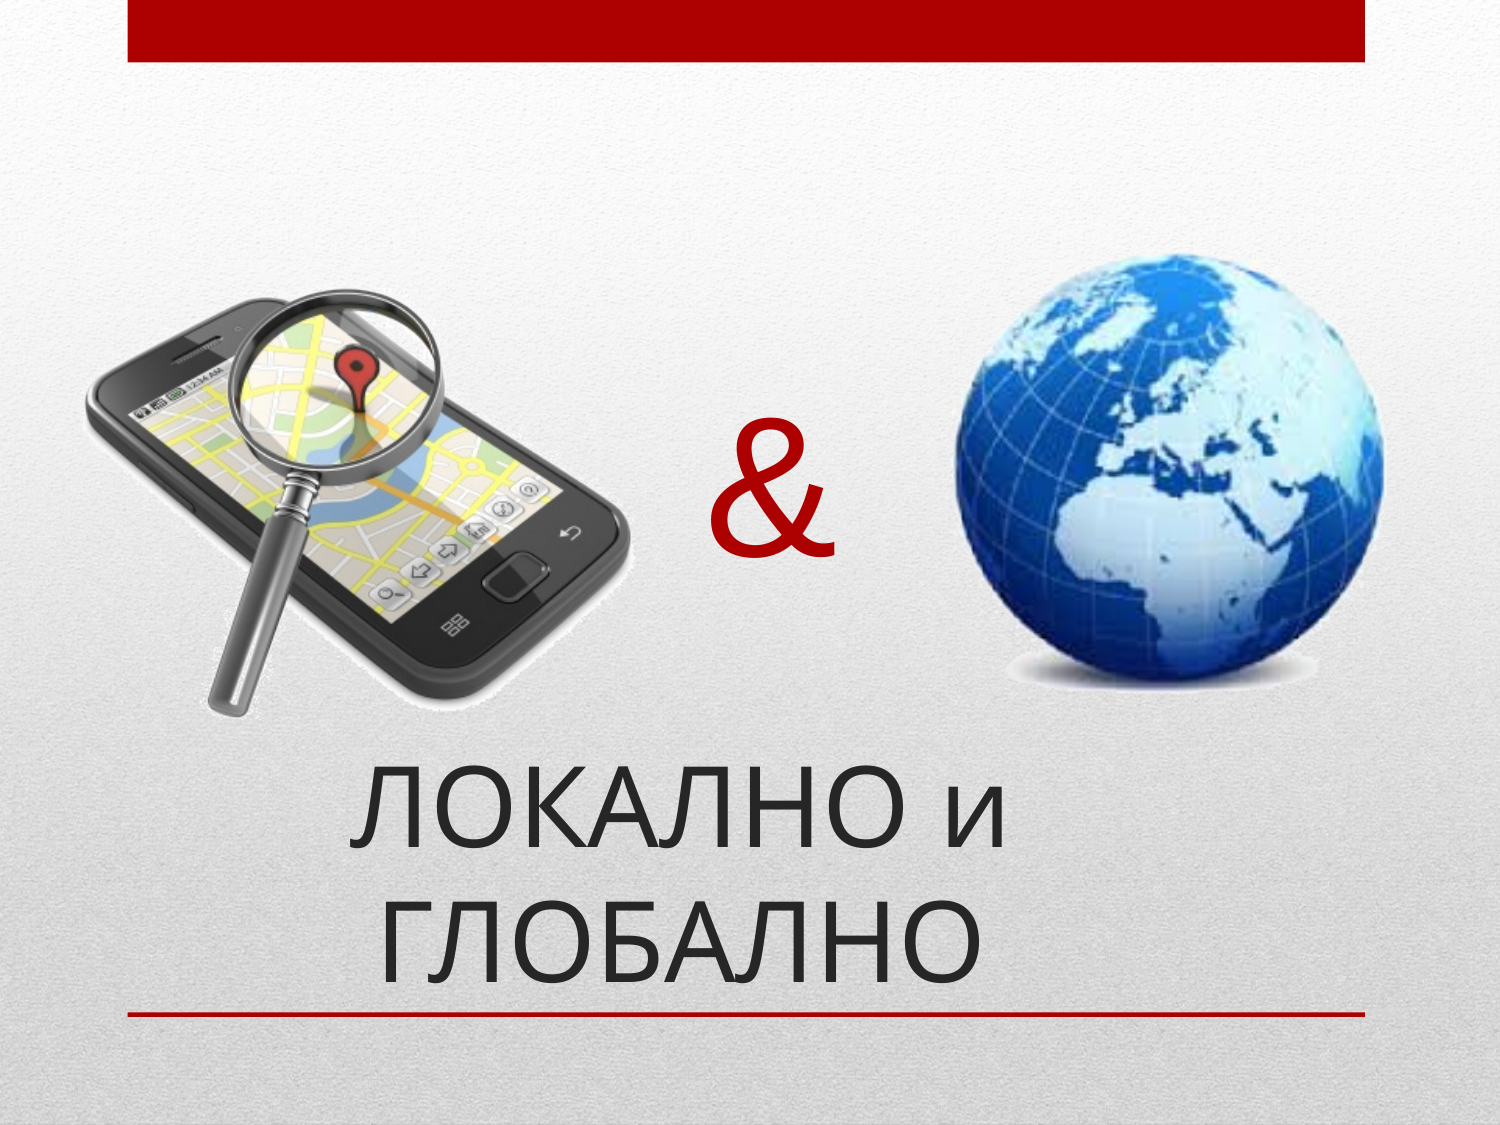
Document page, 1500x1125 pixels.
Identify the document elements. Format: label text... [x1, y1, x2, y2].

text_box & [689, 349, 854, 605]
picture [910, 209, 1423, 722]
title ЛОКАЛНО и ГЛОБАЛНО [125, 750, 1238, 1013]
picture [79, 283, 638, 722]
